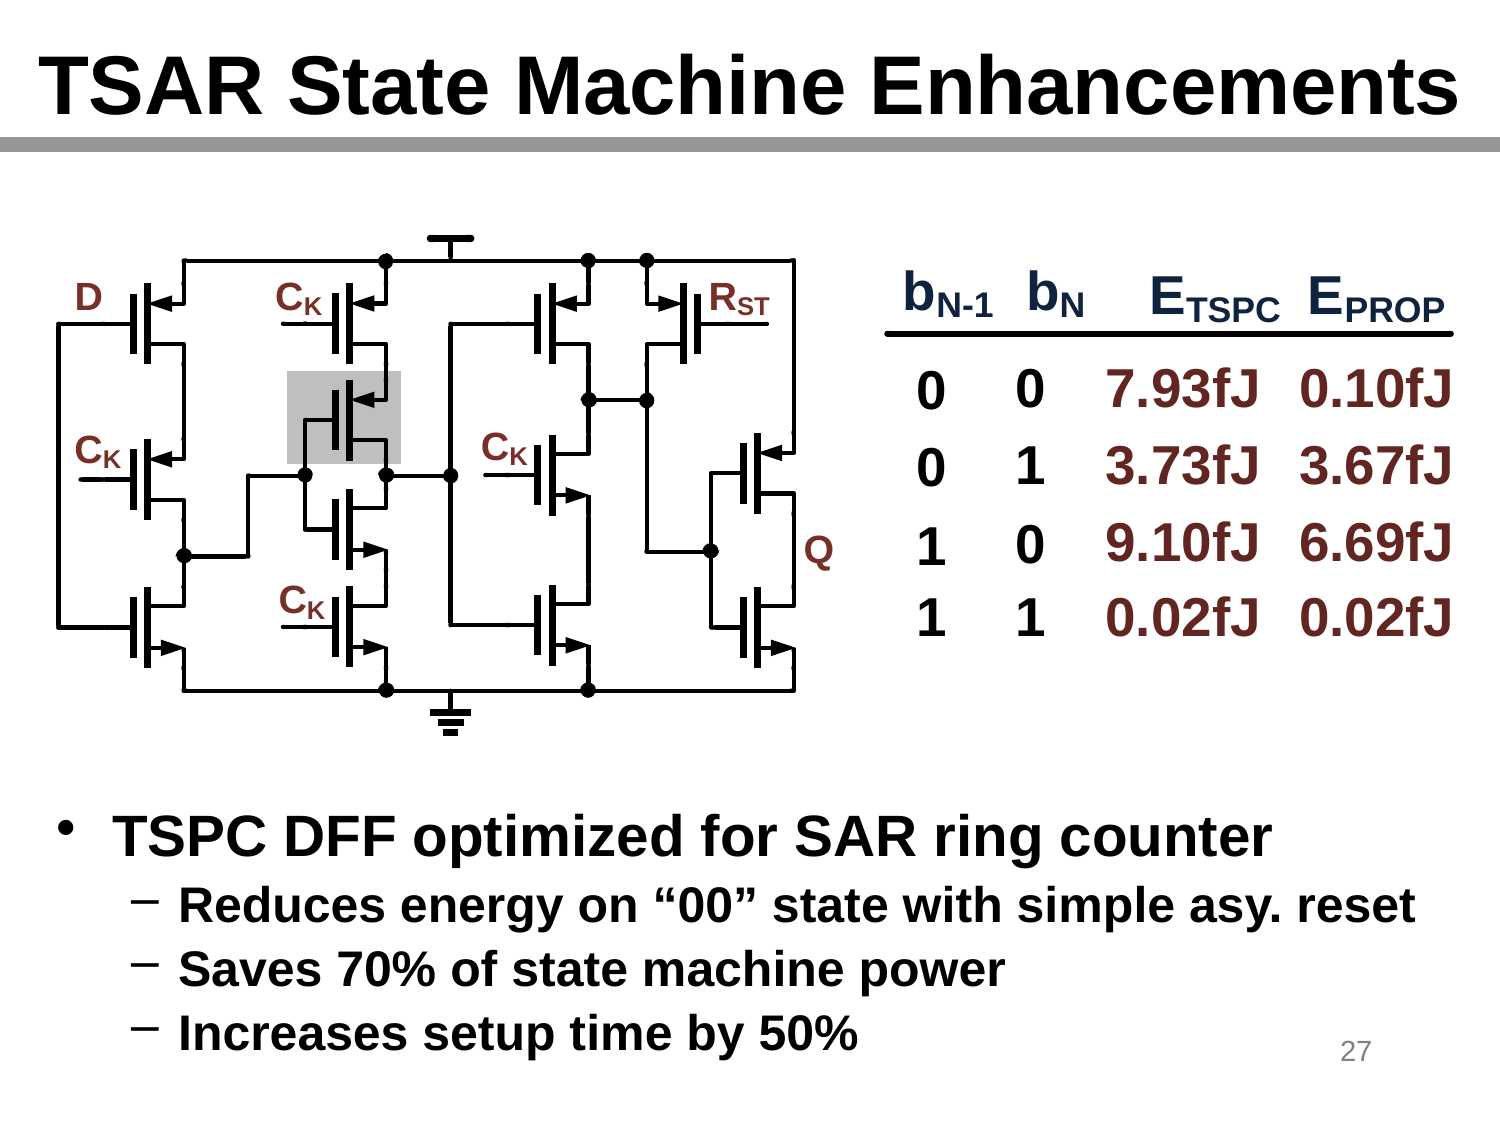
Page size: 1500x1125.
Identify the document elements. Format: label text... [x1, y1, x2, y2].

picture [879, 248, 1460, 658]
title TSAR State Machine Enhancements [0, 19, 1500, 145]
picture [52, 231, 838, 740]
list TSPC DFF optimized for SAR ring counter Reduces energy on “00” state with simple asy. reset Saves 70% of state machine power Increases setup time by 50% [41, 798, 1471, 1106]
slide_number 27 [1074, 1024, 1388, 1101]
